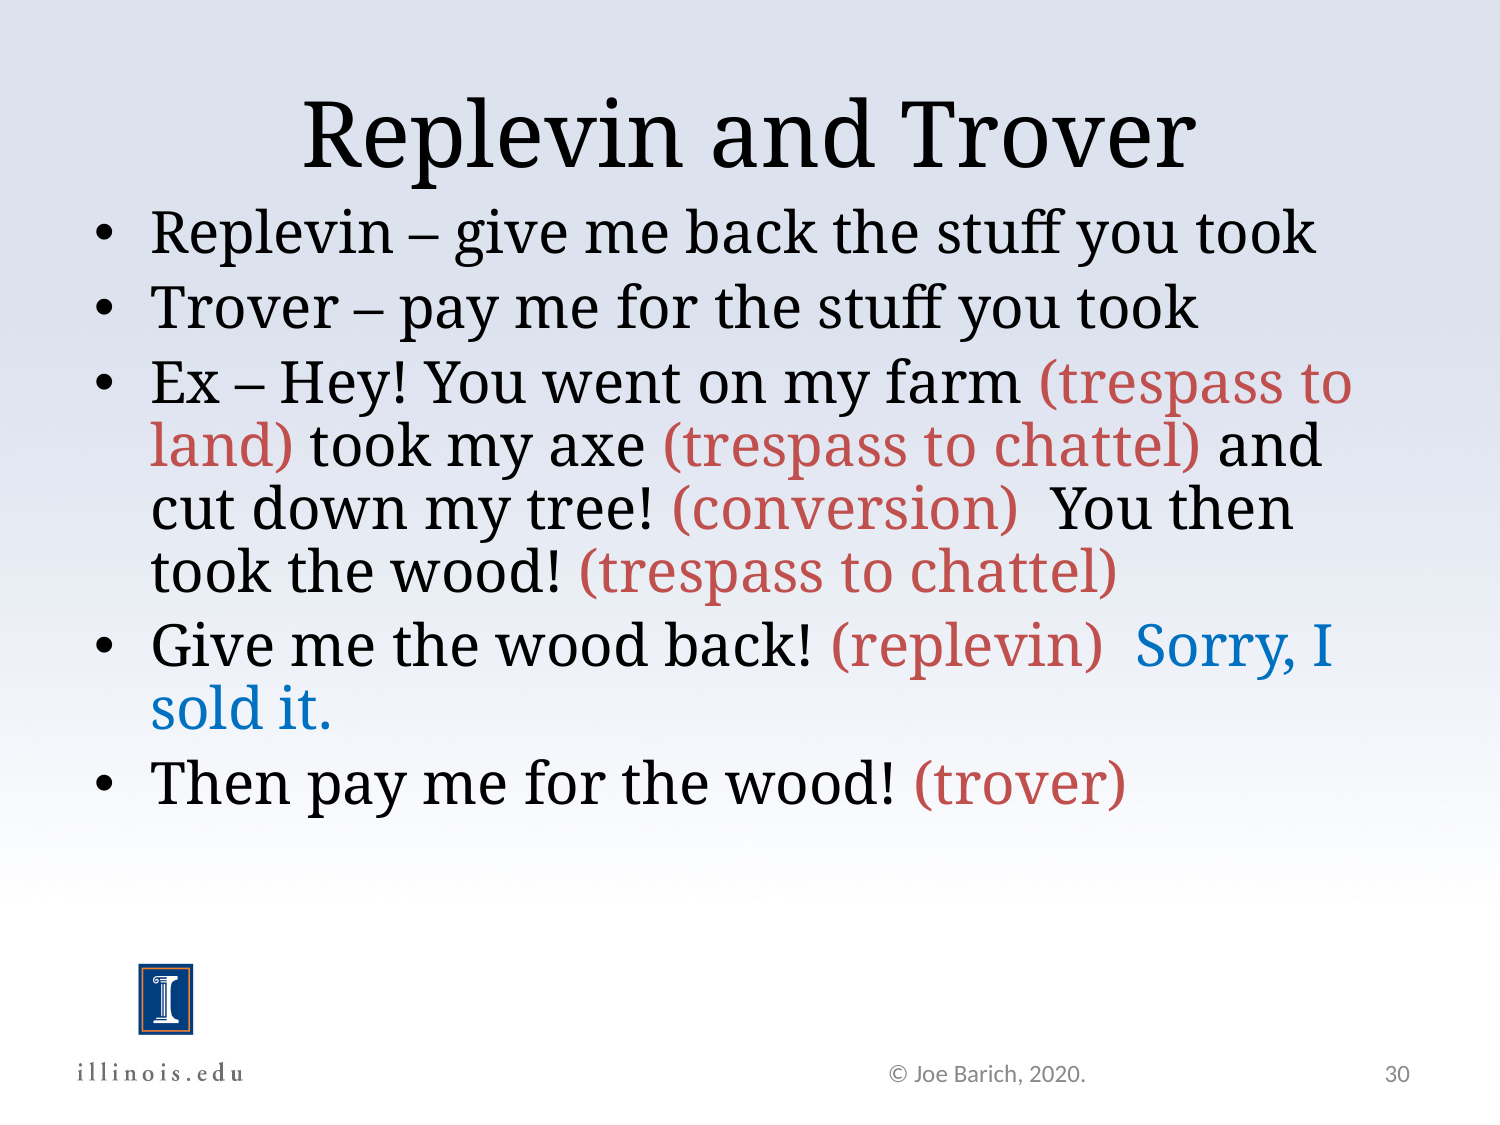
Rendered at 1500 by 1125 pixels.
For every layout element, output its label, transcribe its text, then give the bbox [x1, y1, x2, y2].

picture [0, 0, 1500, 1125]
footer © Joe Barich, 2020. [750, 1042, 1225, 1103]
title Replevin and Trover [75, 37, 1425, 225]
list Replevin – give me back the stuff you took Trover – pay me for the stuff you took Ex – Hey! You went on my farm (trespass to land) took my axe (trespass to chattel) and cut down my tree! (conversion) You then took the wood! (trespass to chattel) Give me the wood back! (replevin) Sorry, I sold it. Then pay me for the wood! (trover) [79, 196, 1430, 884]
slide_number 30 [1250, 1042, 1425, 1103]
